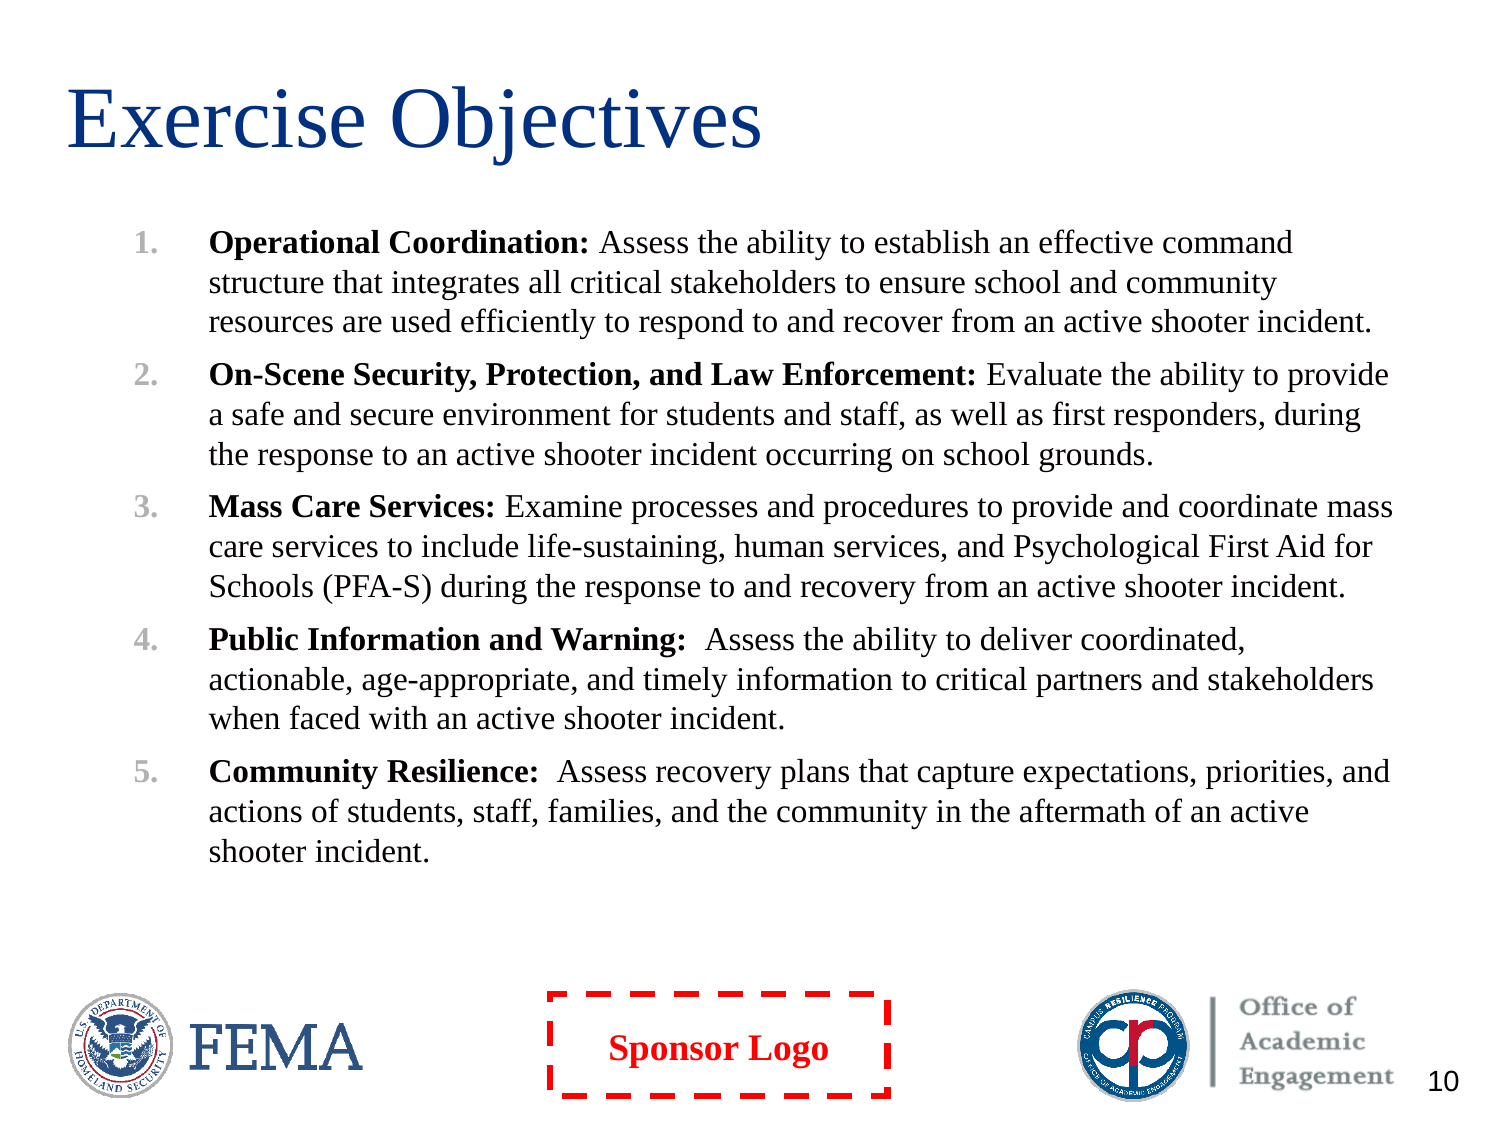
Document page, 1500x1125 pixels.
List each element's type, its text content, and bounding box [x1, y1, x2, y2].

picture [1074, 976, 1407, 1114]
picture [66, 992, 363, 1098]
title Exercise Objectives [51, 0, 1278, 173]
list Operational Coordination: Assess the ability to establish an effective command structure that integrates all critical stakeholders to ensure school and community resources are used efficiently to respond to and recover from an active shooter incident. On-Scene Security, Protection, and Law Enforcement: Evaluate the ability to provide a safe and secure environment for students and staff, as well as first responders, during the response to an active shooter incident occurring on school grounds. Mass Care Services: Examine processes and procedures to provide and coordinate mass care services to include life-sustaining, human services, and Psychological First Aid for Schools (PFA-S) during the response to and recovery from an active shooter incident. Public Information and Warning: Assess the ability to deliver coordinated, actionable, age-appropriate, and timely information to critical partners and stakeholders when faced with an active shooter incident. Community Resilience: Assess recovery plans that capture expectations, priorities, and actions of students, staff, families, and the community in the aftermath of an active shooter incident. [118, 212, 1413, 927]
slide_number 10 [1412, 1054, 1488, 1098]
